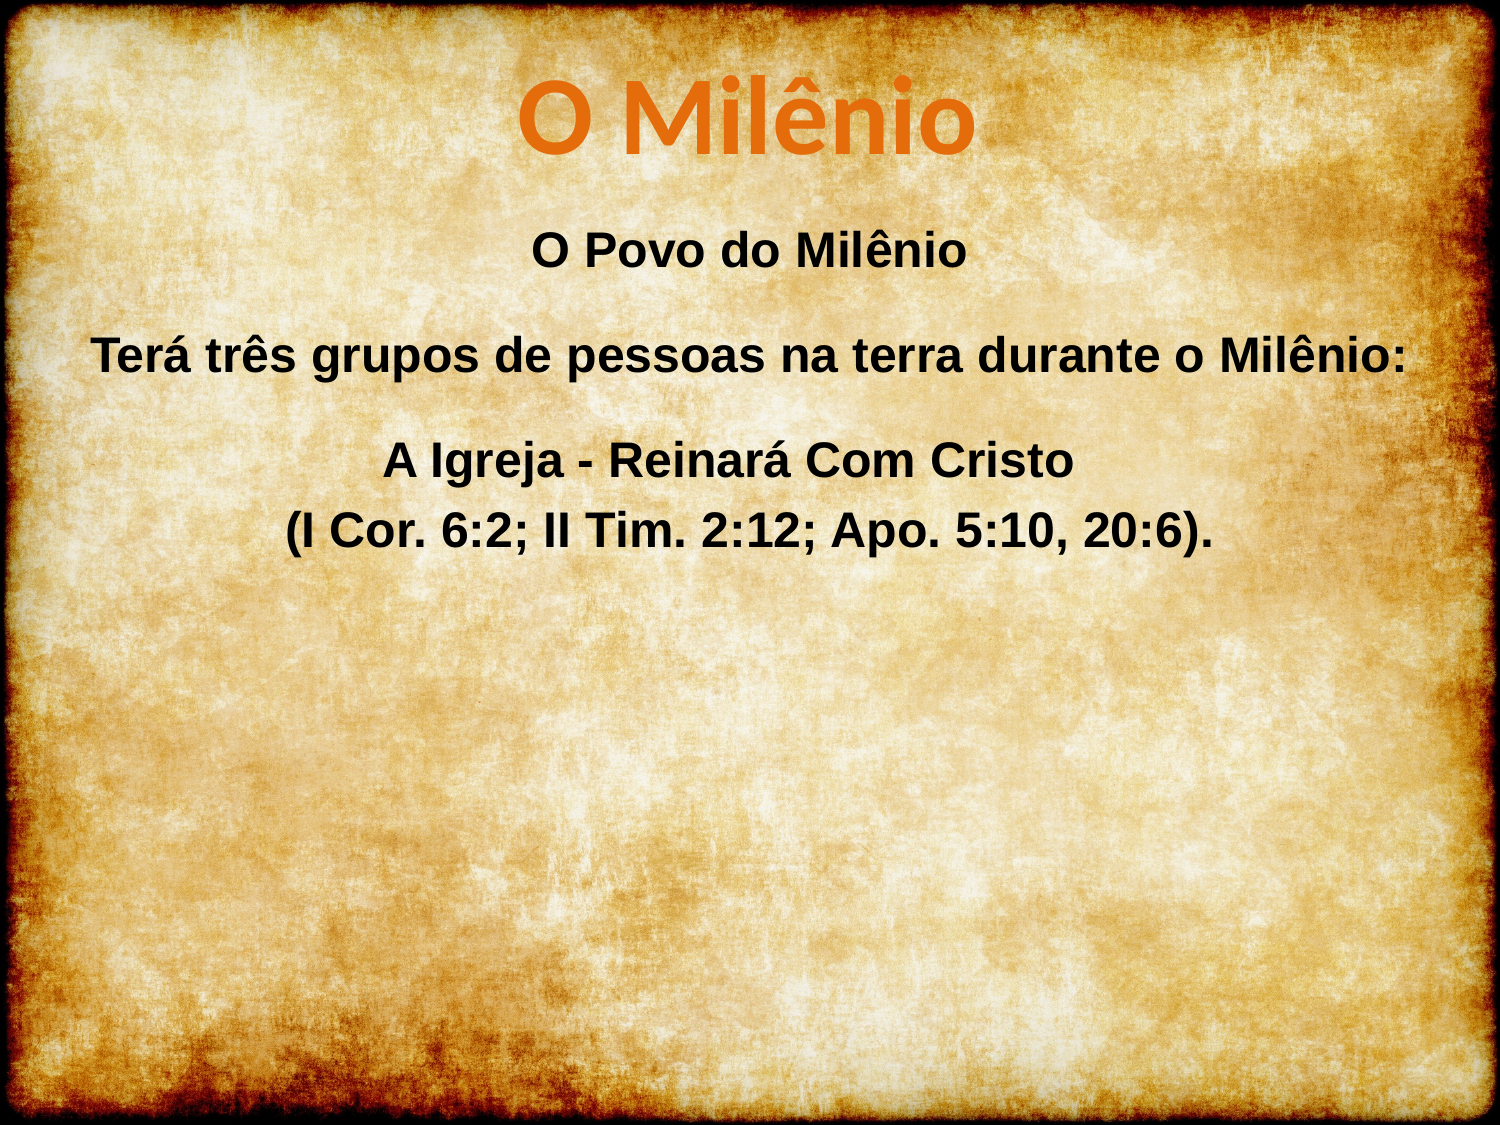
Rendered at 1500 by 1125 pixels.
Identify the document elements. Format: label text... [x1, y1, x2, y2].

list O Povo do Milênio Terá três grupos de pessoas na terra durante o Milênio: A Igreja - Reinará Com Cristo (I Cor. 6:2; II Tim. 2:12; Apo. 5:10, 20:6). [75, 209, 1425, 953]
picture [0, 0, 1500, 1125]
text_box O Milênio [502, 34, 994, 185]
